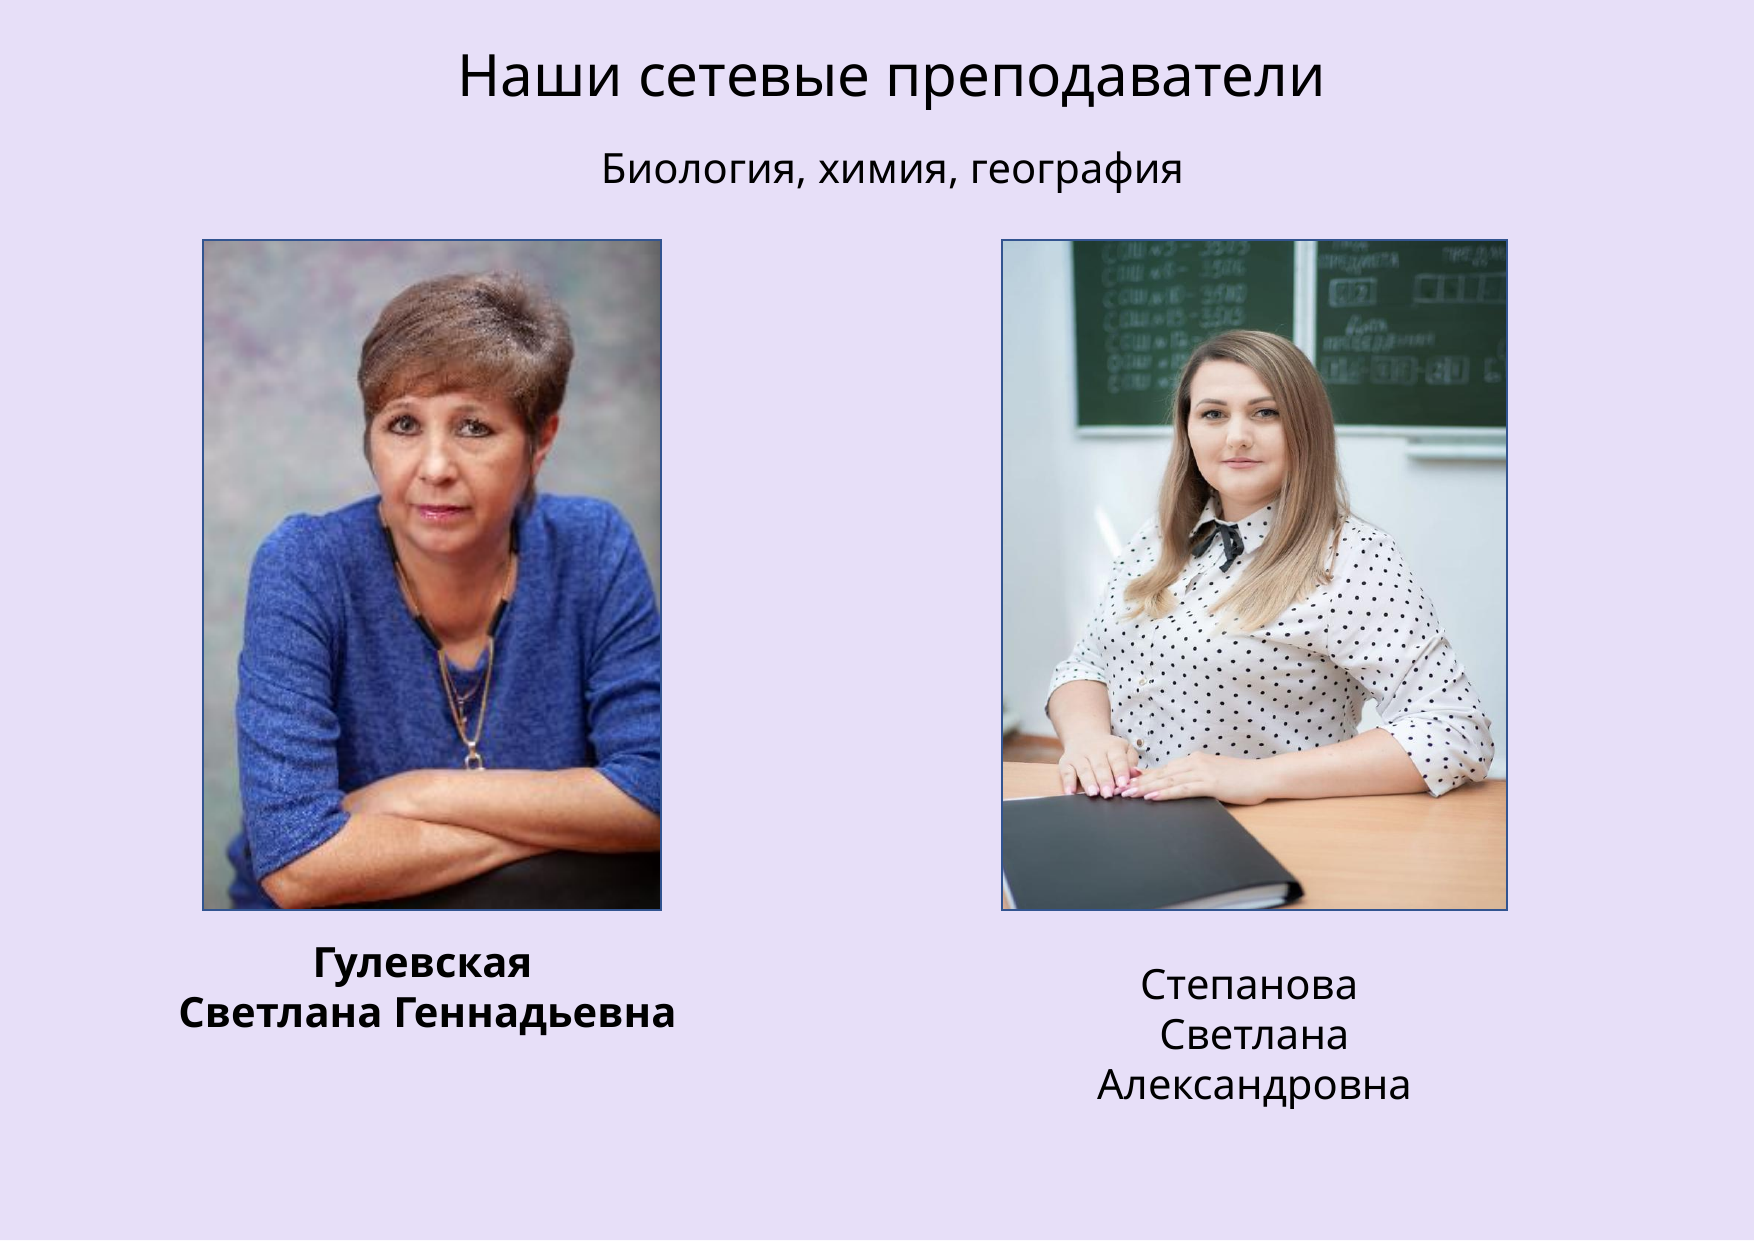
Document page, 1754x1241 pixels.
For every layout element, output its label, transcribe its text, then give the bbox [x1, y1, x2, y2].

text_box [1001, 239, 1508, 911]
text_box Наши сетевые преподаватели [126, 30, 1657, 116]
text_box Гулевская Светлана Геннадьевна [163, 927, 692, 1043]
text_box Биология, химия, география [427, 134, 1357, 200]
text_box [202, 239, 662, 911]
text_box Степанова Светлана Александровна [990, 950, 1519, 1116]
